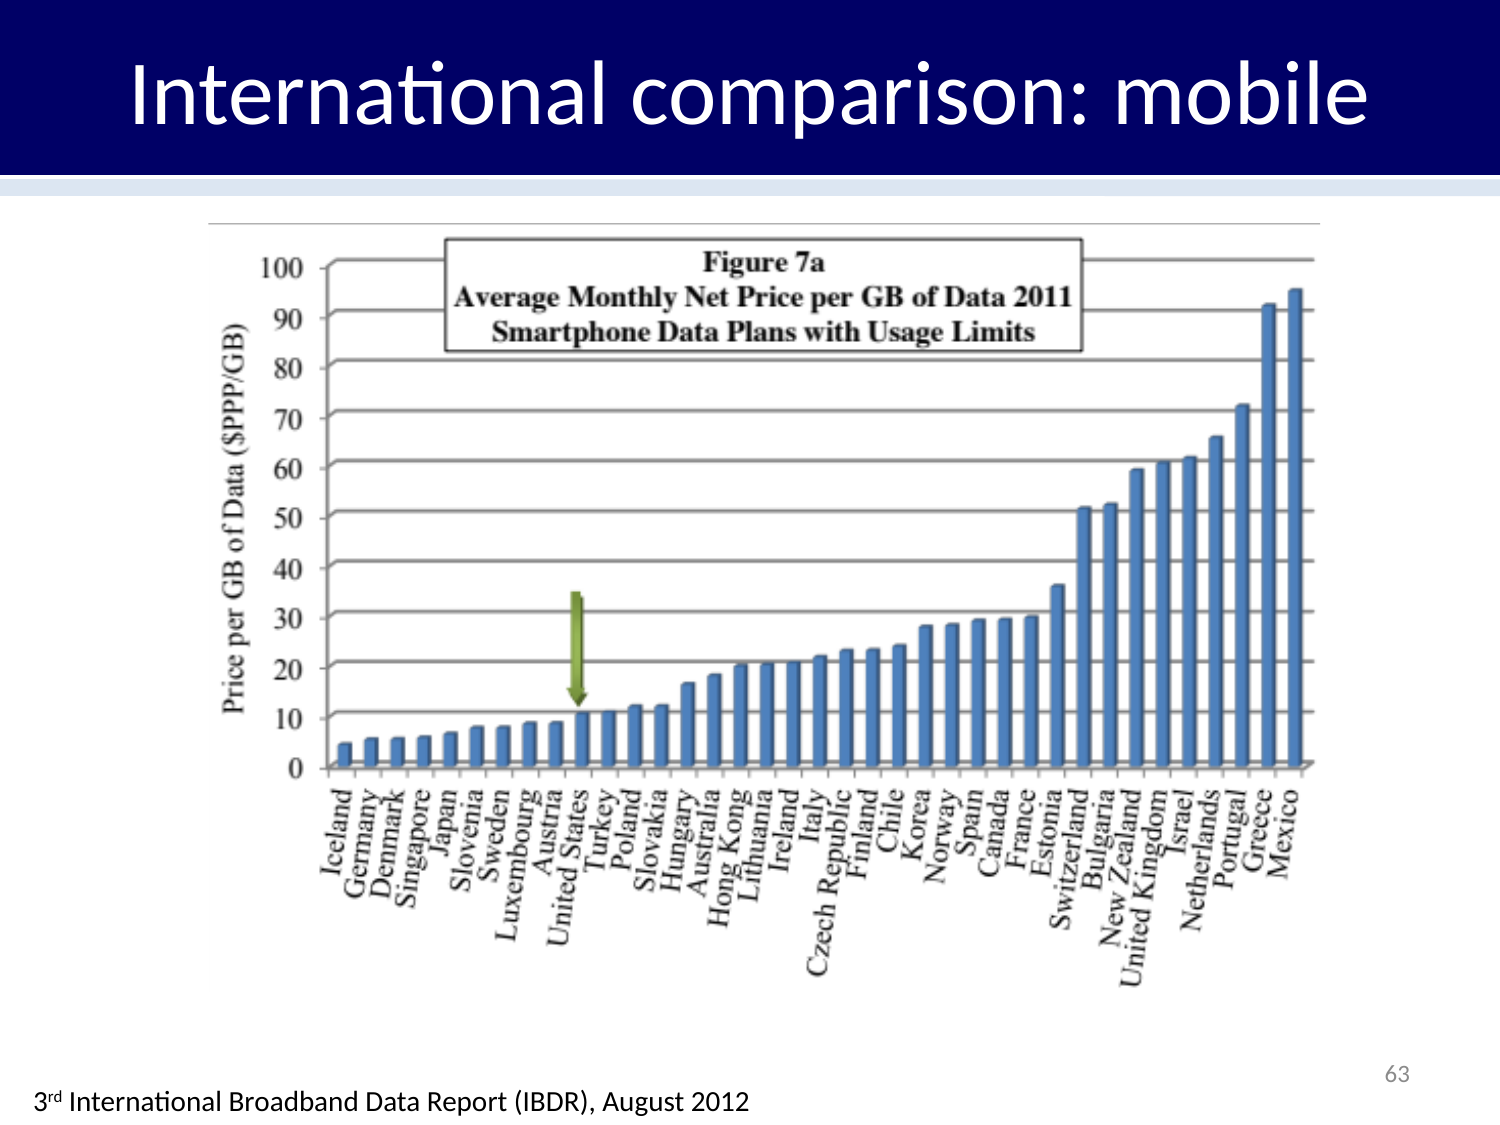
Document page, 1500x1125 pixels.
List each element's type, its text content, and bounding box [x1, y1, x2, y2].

text_box 3rd International Broadband Data Report (IBDR), August 2012 [18, 1074, 766, 1125]
picture [208, 223, 1321, 992]
title International comparison: mobile [75, 0, 1425, 182]
slide_number 63 [1074, 1042, 1425, 1103]
